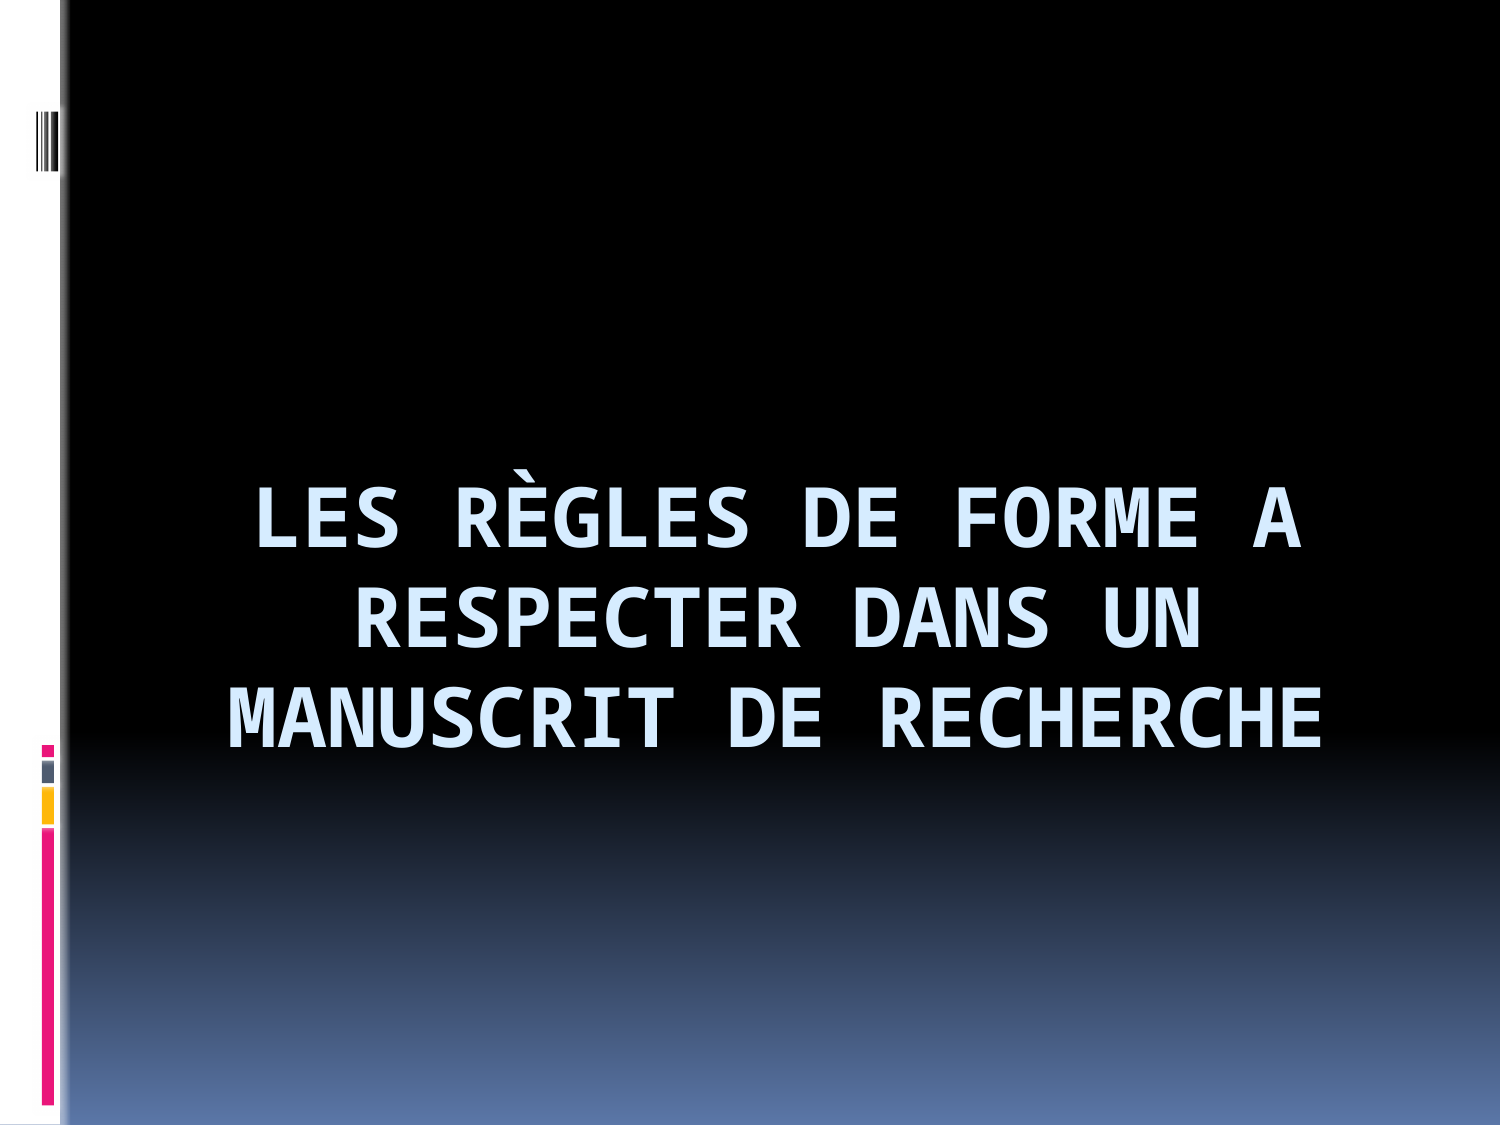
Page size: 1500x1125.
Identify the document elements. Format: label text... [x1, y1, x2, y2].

title Les règles de forme A respecter dans un manuscrit de recherche [140, 457, 1416, 781]
